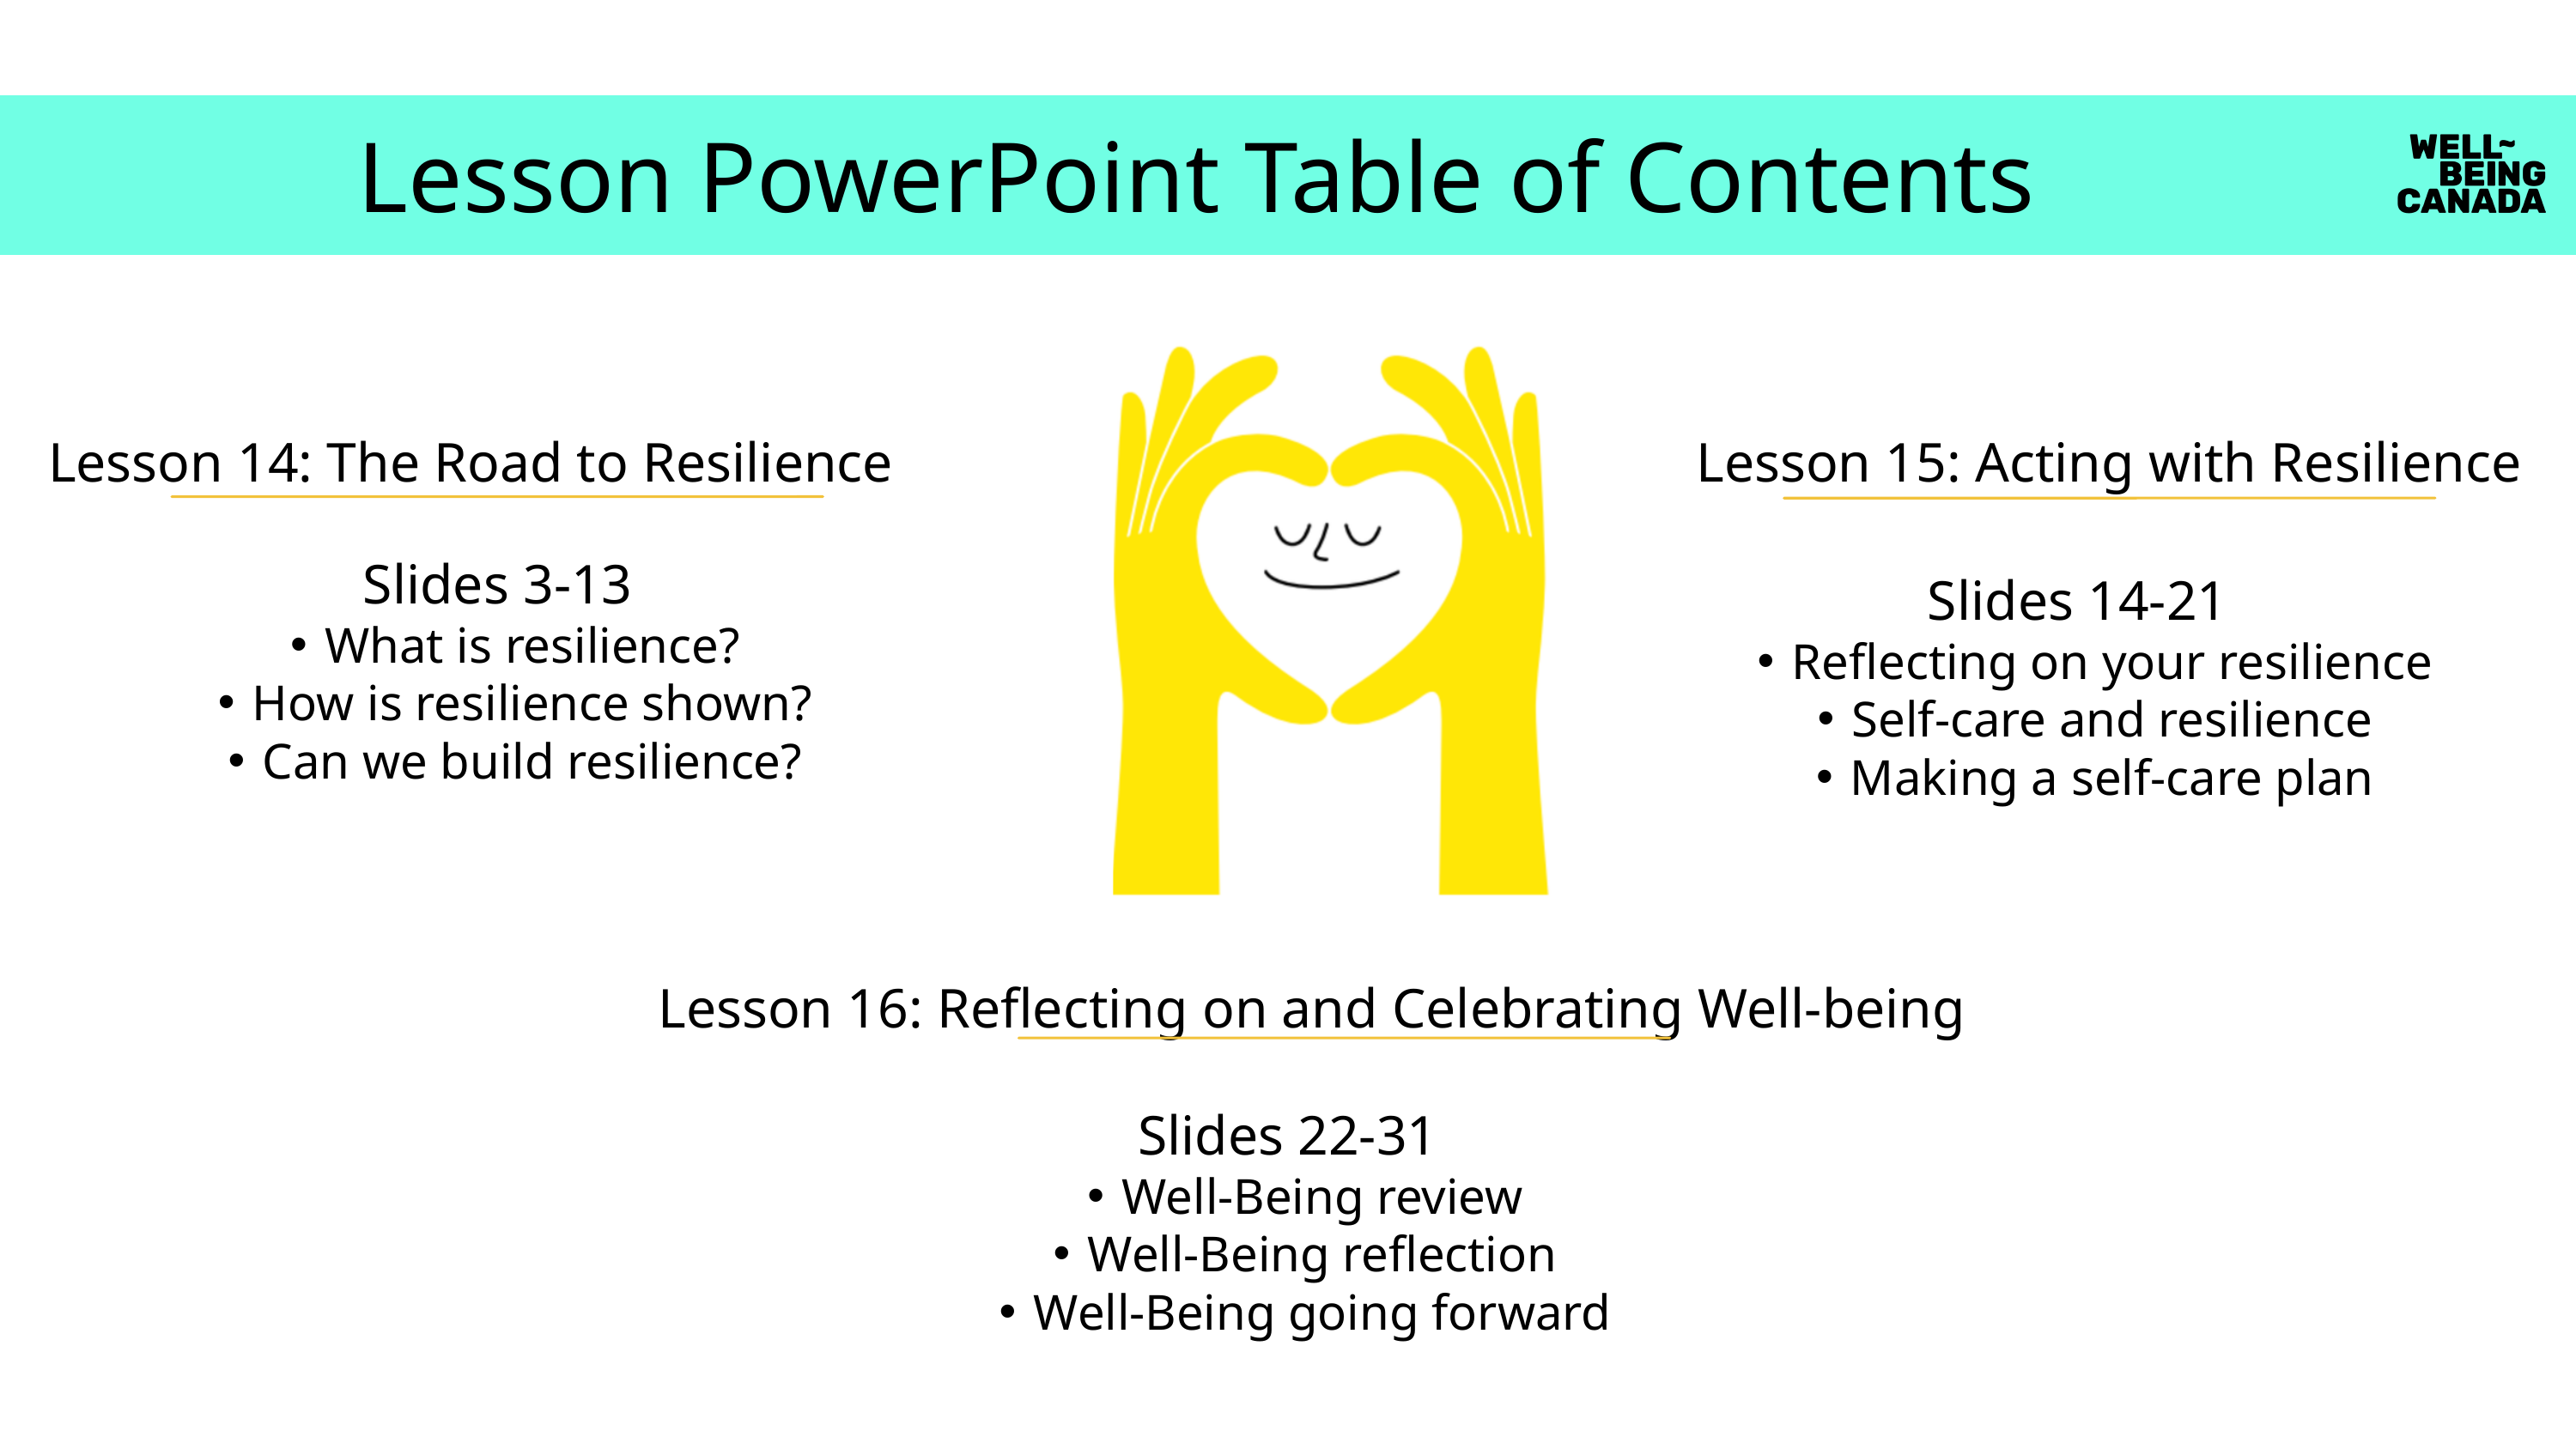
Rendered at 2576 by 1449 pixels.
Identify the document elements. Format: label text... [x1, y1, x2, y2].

text_box [1113, 343, 1554, 900]
text_box Slides 22-31 Well-Being review Well-Being reflection Well-Being going forward [834, 1100, 1742, 1340]
text_box Lesson 16: Reflecting on and Celebrating Well-being [582, 973, 2043, 1039]
text_box Lesson 14: The Road to Resilience [47, 427, 1010, 493]
text_box Lesson 15: Acting with Resilience [1624, 427, 2576, 493]
text_box Slides 3-13 What is resilience? How is resilience shown? Can we build resilience? [44, 550, 952, 789]
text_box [0, 94, 2576, 256]
text_box Slides 14-21 Reflecting on your resilience Self-care and resilience Making a self-care plan [1624, 567, 2532, 805]
